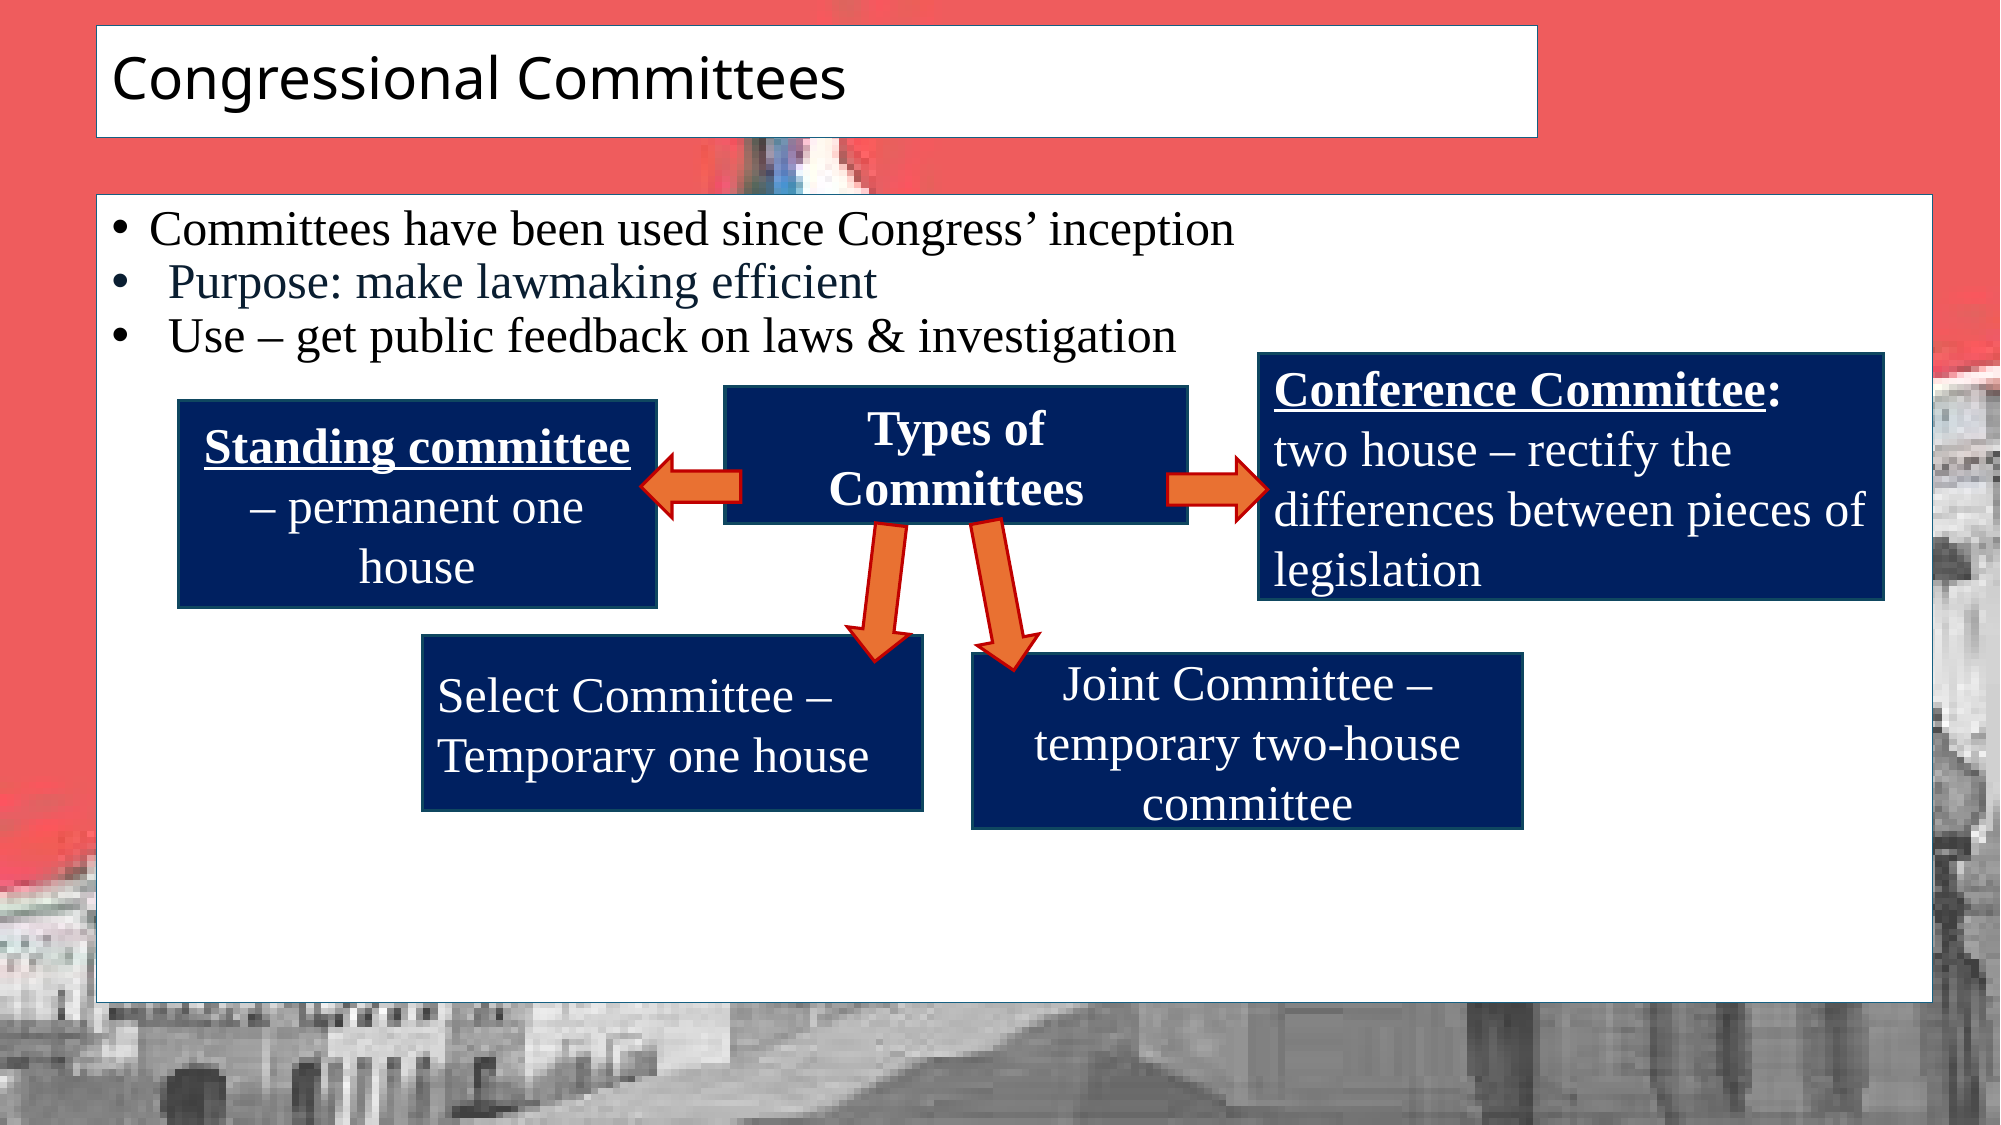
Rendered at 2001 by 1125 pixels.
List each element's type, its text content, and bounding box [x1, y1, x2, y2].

text_box [843, 521, 914, 664]
text_box [638, 451, 743, 522]
text_box [1166, 454, 1270, 525]
list Committees have been used since Congress’ inception Purpose: make lawmaking efficient Use – get public feedback on laws & investigation [96, 194, 1933, 1003]
text_box Conference Committee: two house – rectify the differences between pieces of legislation [1257, 352, 1885, 601]
text_box Joint Committee – temporary two-house committee [971, 652, 1524, 830]
text_box Standing committee – permanent one house [177, 399, 658, 609]
text_box [968, 516, 1043, 673]
text_box Types of Committees [723, 385, 1189, 525]
title Congressional Committees [96, 25, 1538, 138]
text_box Select Committee – Temporary one house [421, 634, 924, 812]
